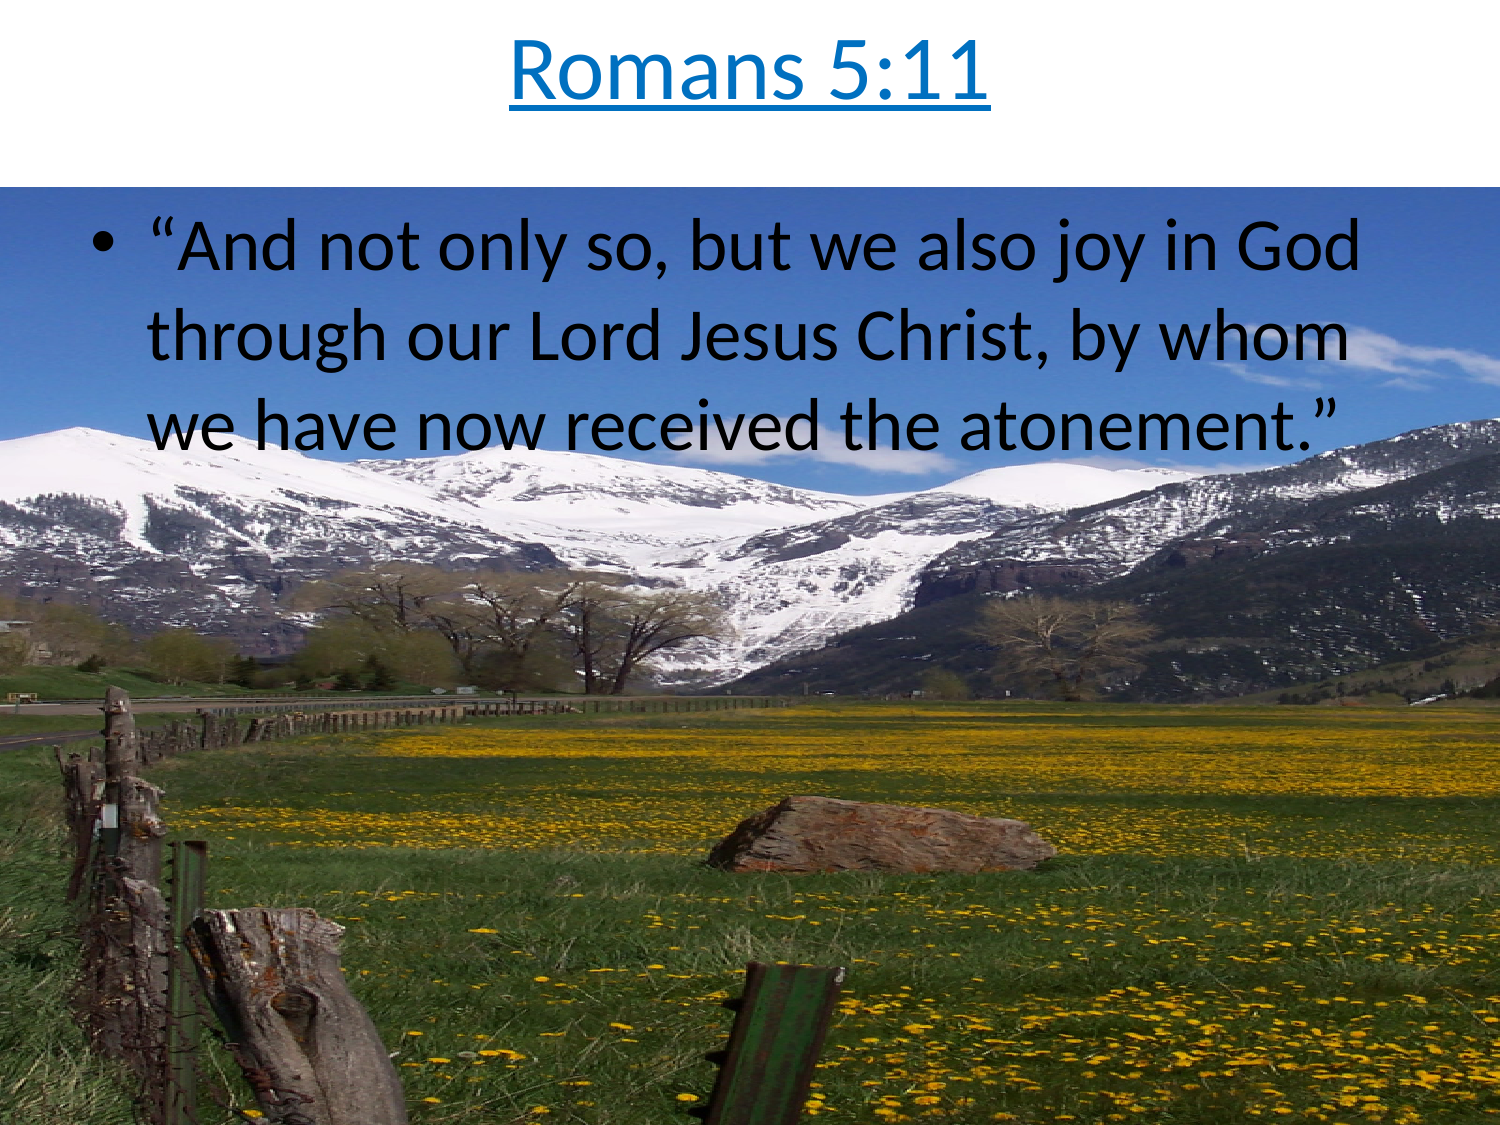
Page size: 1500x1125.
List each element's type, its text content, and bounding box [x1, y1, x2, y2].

title Romans 5:11 [75, 0, 1425, 125]
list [0, 187, 1500, 1125]
